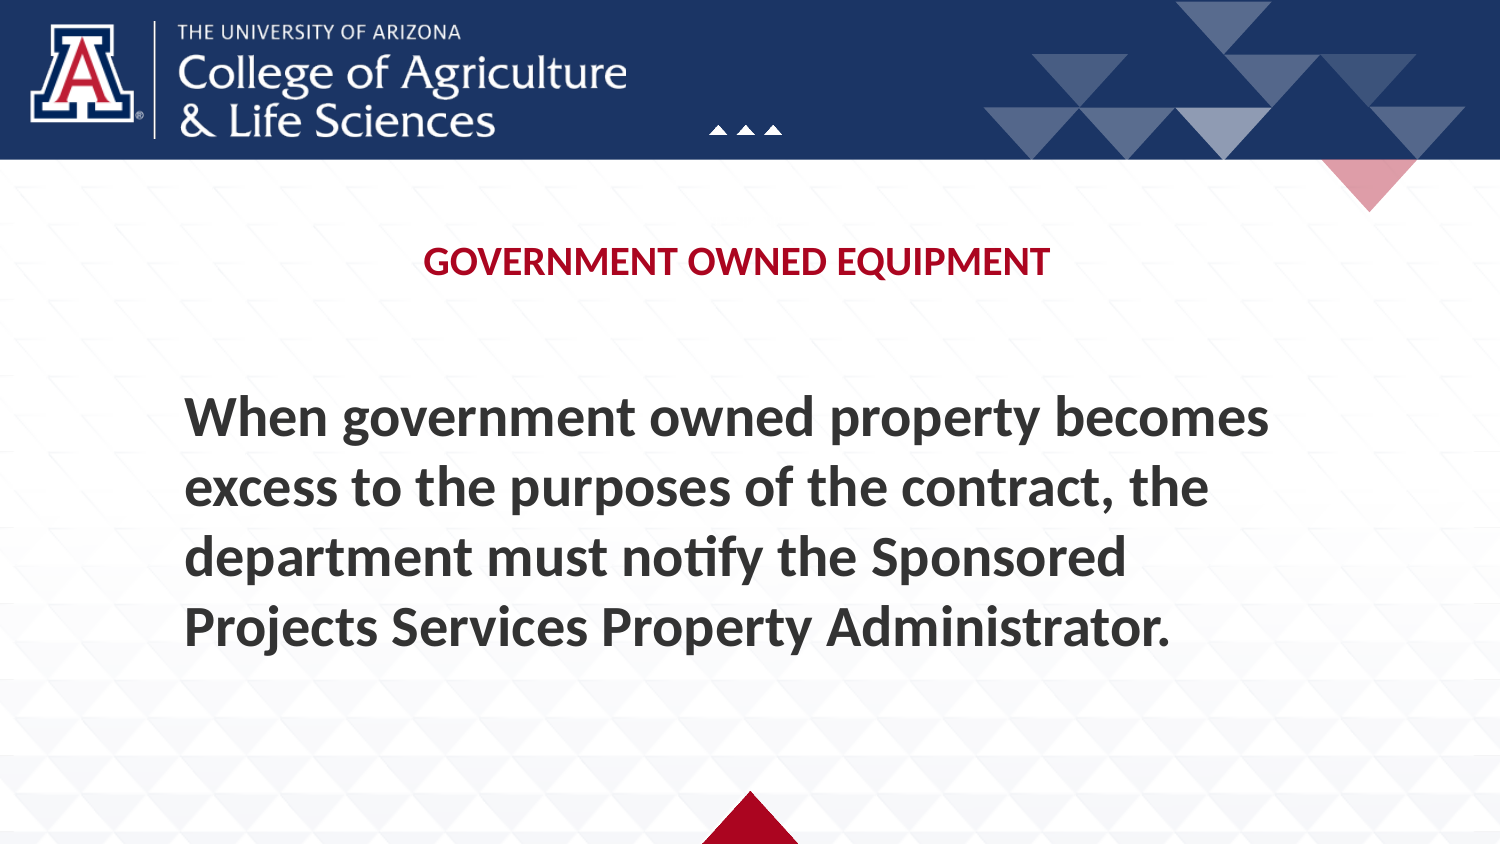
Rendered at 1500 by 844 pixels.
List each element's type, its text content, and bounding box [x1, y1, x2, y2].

picture [709, 125, 782, 135]
list When government owned property becomes excess to the purposes of the contract, the department must notify the Sponsored Projects Services Property Administrator. [169, 370, 1336, 800]
picture [702, 800, 798, 844]
title GOVERNMENT OWNED EQUIPMENT [99, 168, 1375, 350]
